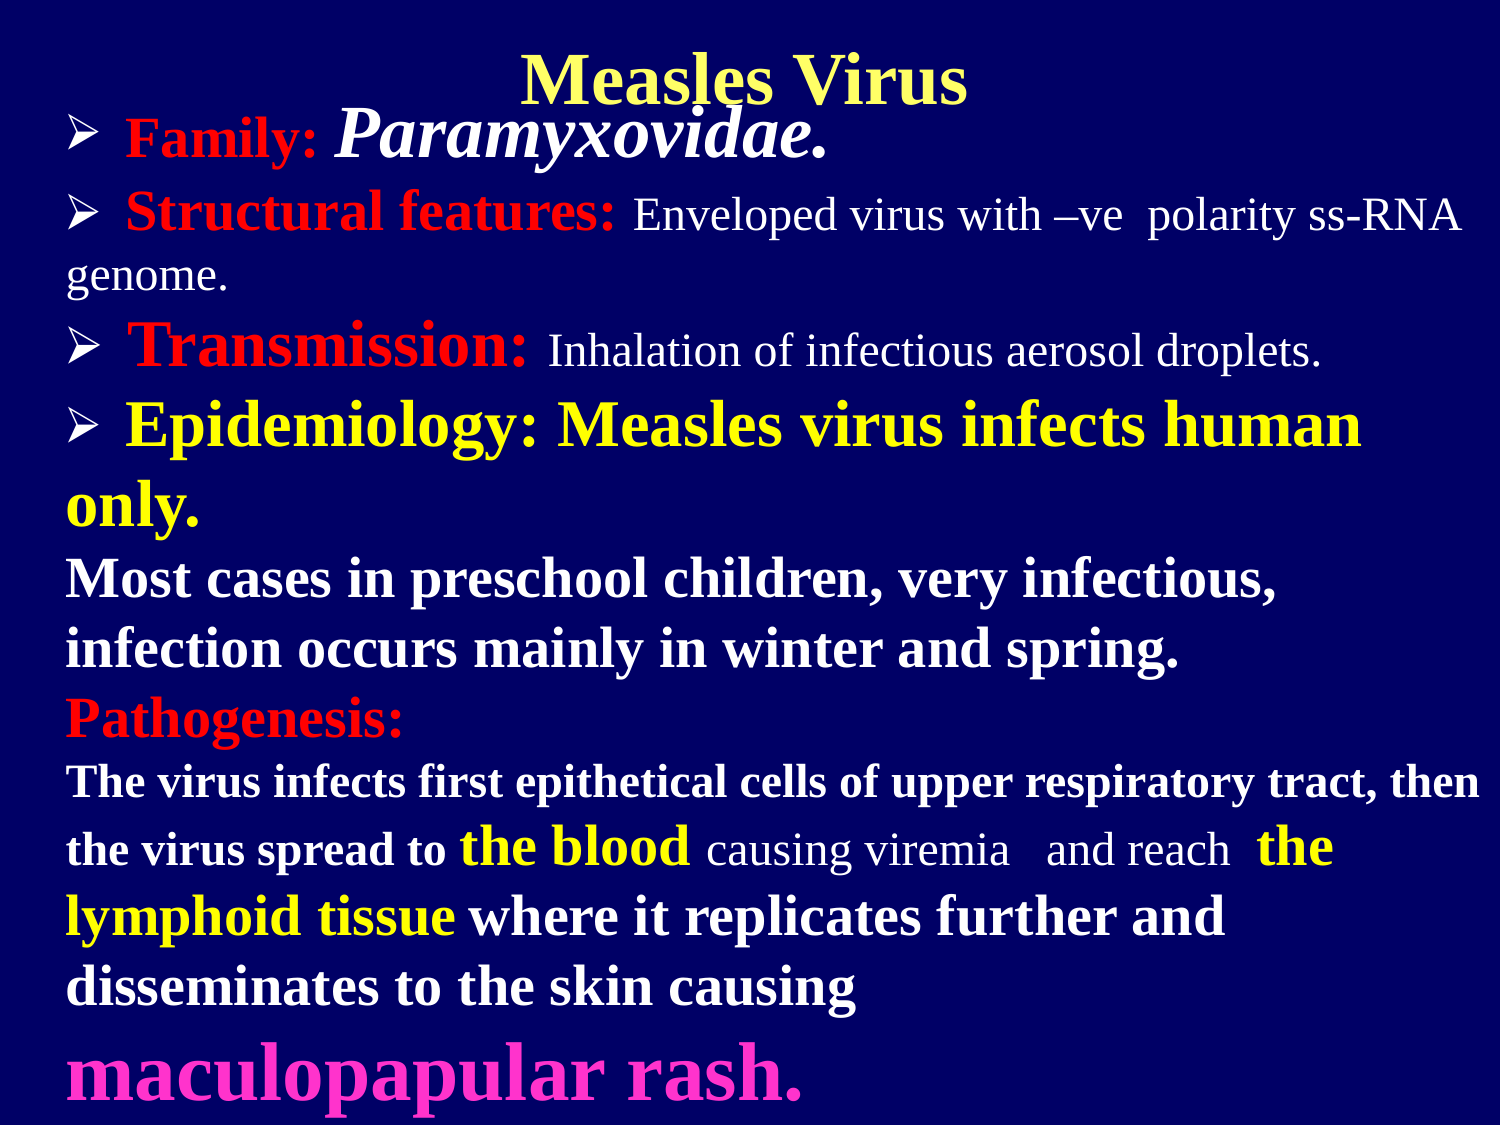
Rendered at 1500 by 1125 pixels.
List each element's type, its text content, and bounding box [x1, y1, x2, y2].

text_box Family: Paramyxovidae. Structural features: Enveloped virus with –ve polarity ss-RNA genome. Transmission: Inhalation of infectious aerosol droplets. Epidemiology: Measles virus infects human only. Most cases in preschool children, very infectious, infection occurs mainly in winter and spring. Pathogenesis: The virus infects first epithetical cells of upper respiratory tract, then the virus spread to the blood causing viremia and reach the lymphoid tissue where it replicates further and disseminates to the skin causing maculopapular rash. [50, 74, 1500, 1125]
text_box Measles Virus [88, 22, 1401, 74]
